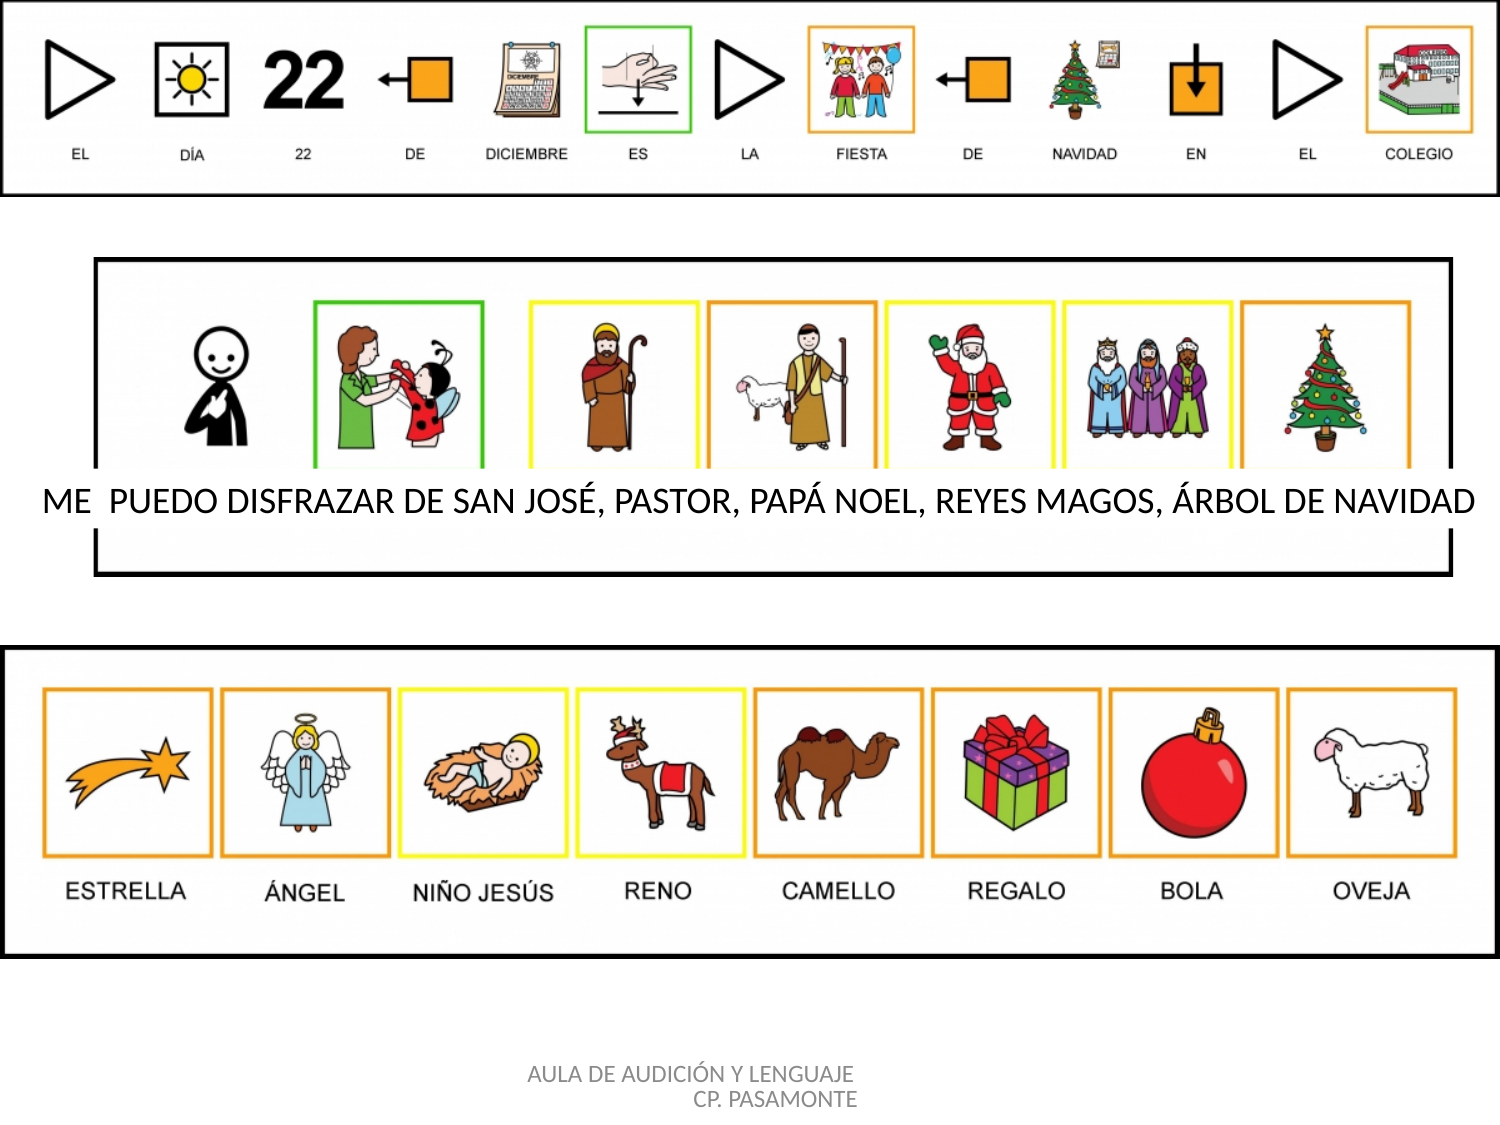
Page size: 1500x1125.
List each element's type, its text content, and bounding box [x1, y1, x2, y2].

picture [0, 0, 1500, 197]
picture [93, 257, 1454, 577]
footer AULA DE AUDICIÓN Y LENGUAJE CP. PASAMONTE [512, 1042, 988, 1103]
text_box ME PUEDO DISFRAZAR DE SAN JOSÉ, PASTOR, PAPÁ NOEL, REYES MAGOS, ÁRBOL DE NAVIDAD [27, 468, 88, 529]
picture [0, 644, 1500, 960]
text_box ME PUEDO DISFRAZAR DE SAN JOSÉ, PASTOR, PAPÁ NOEL, REYES MAGOS, ÁRBOL DE NAVIDAD [1458, 468, 1493, 529]
